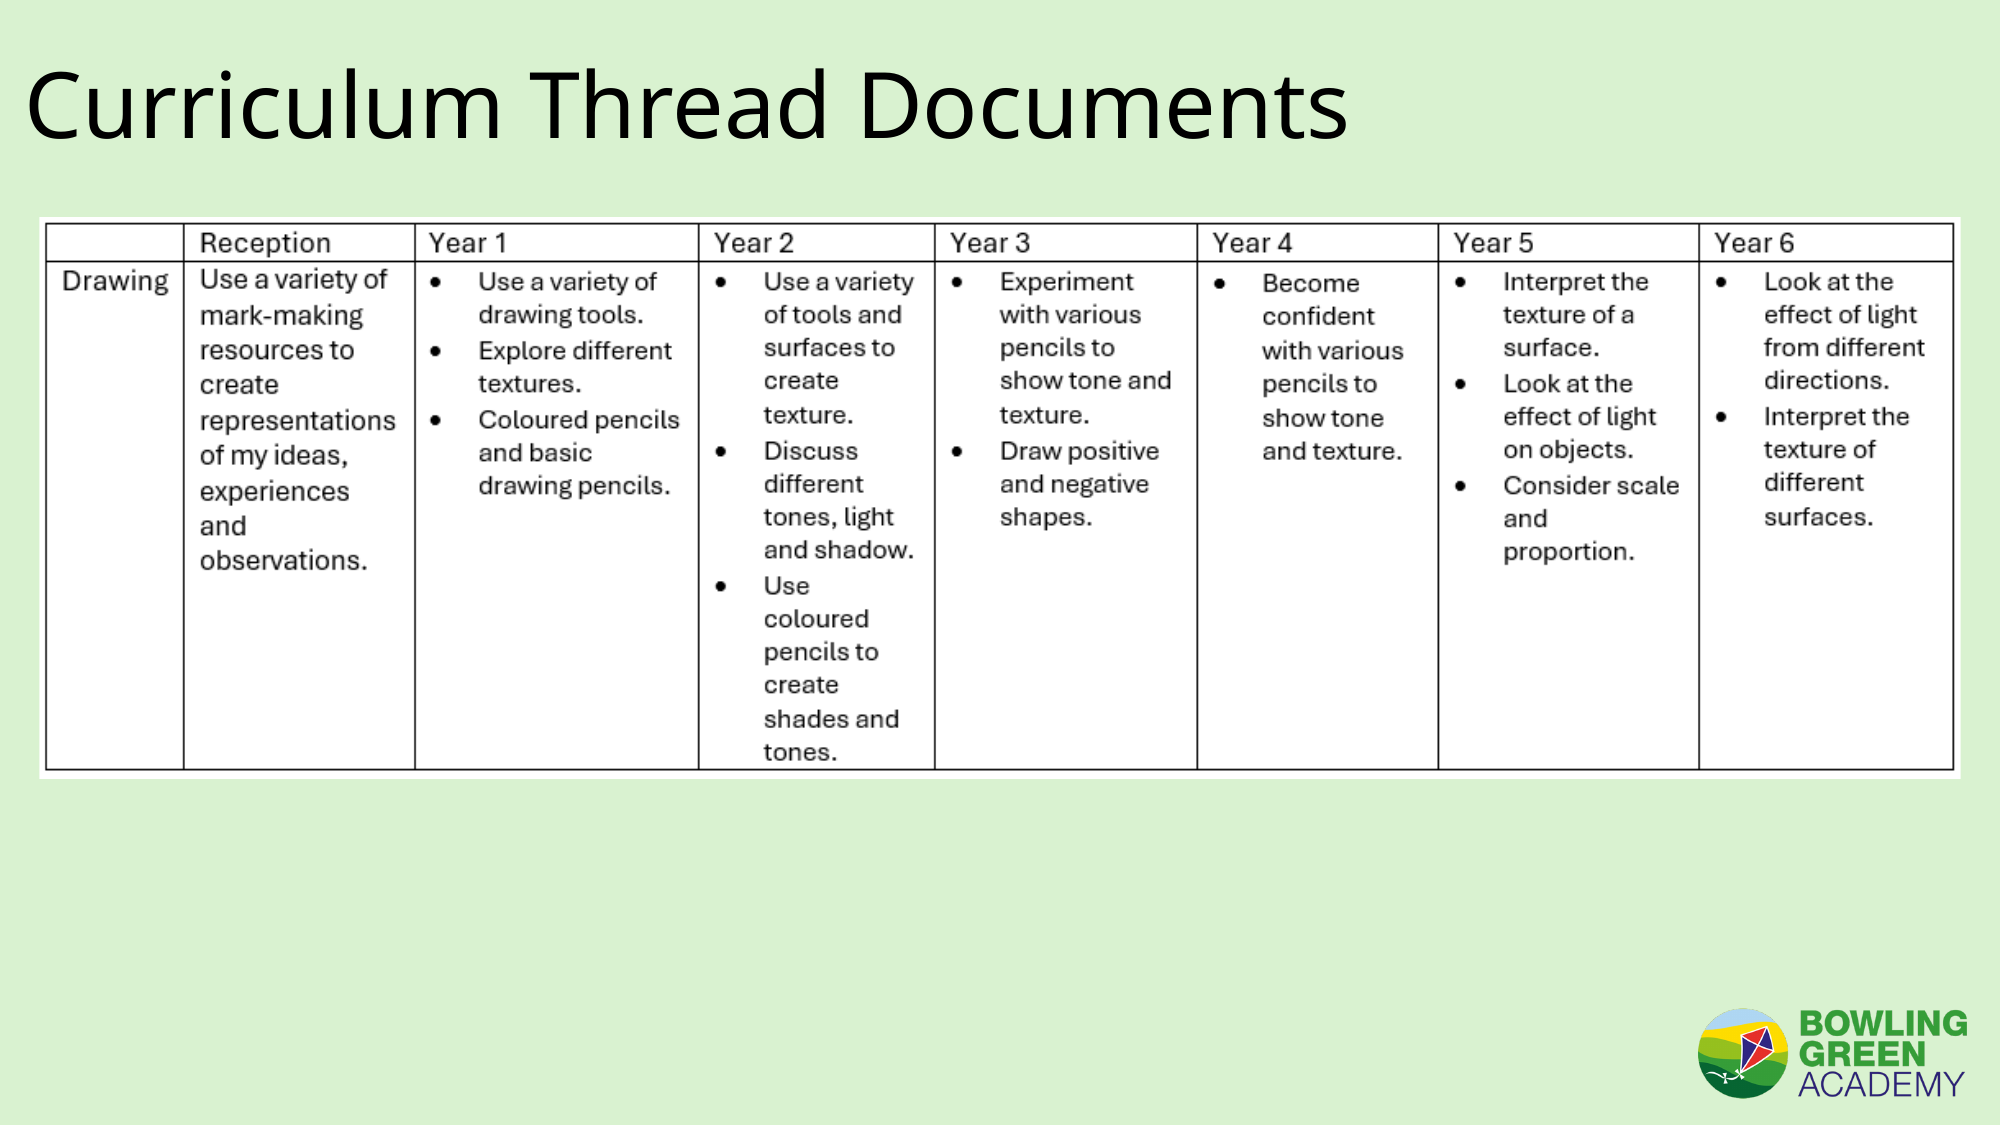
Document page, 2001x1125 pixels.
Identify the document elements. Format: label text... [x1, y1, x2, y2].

picture [38, 216, 1962, 779]
title Curriculum Thread Documents [9, 0, 1735, 218]
picture [1697, 1001, 1967, 1106]
